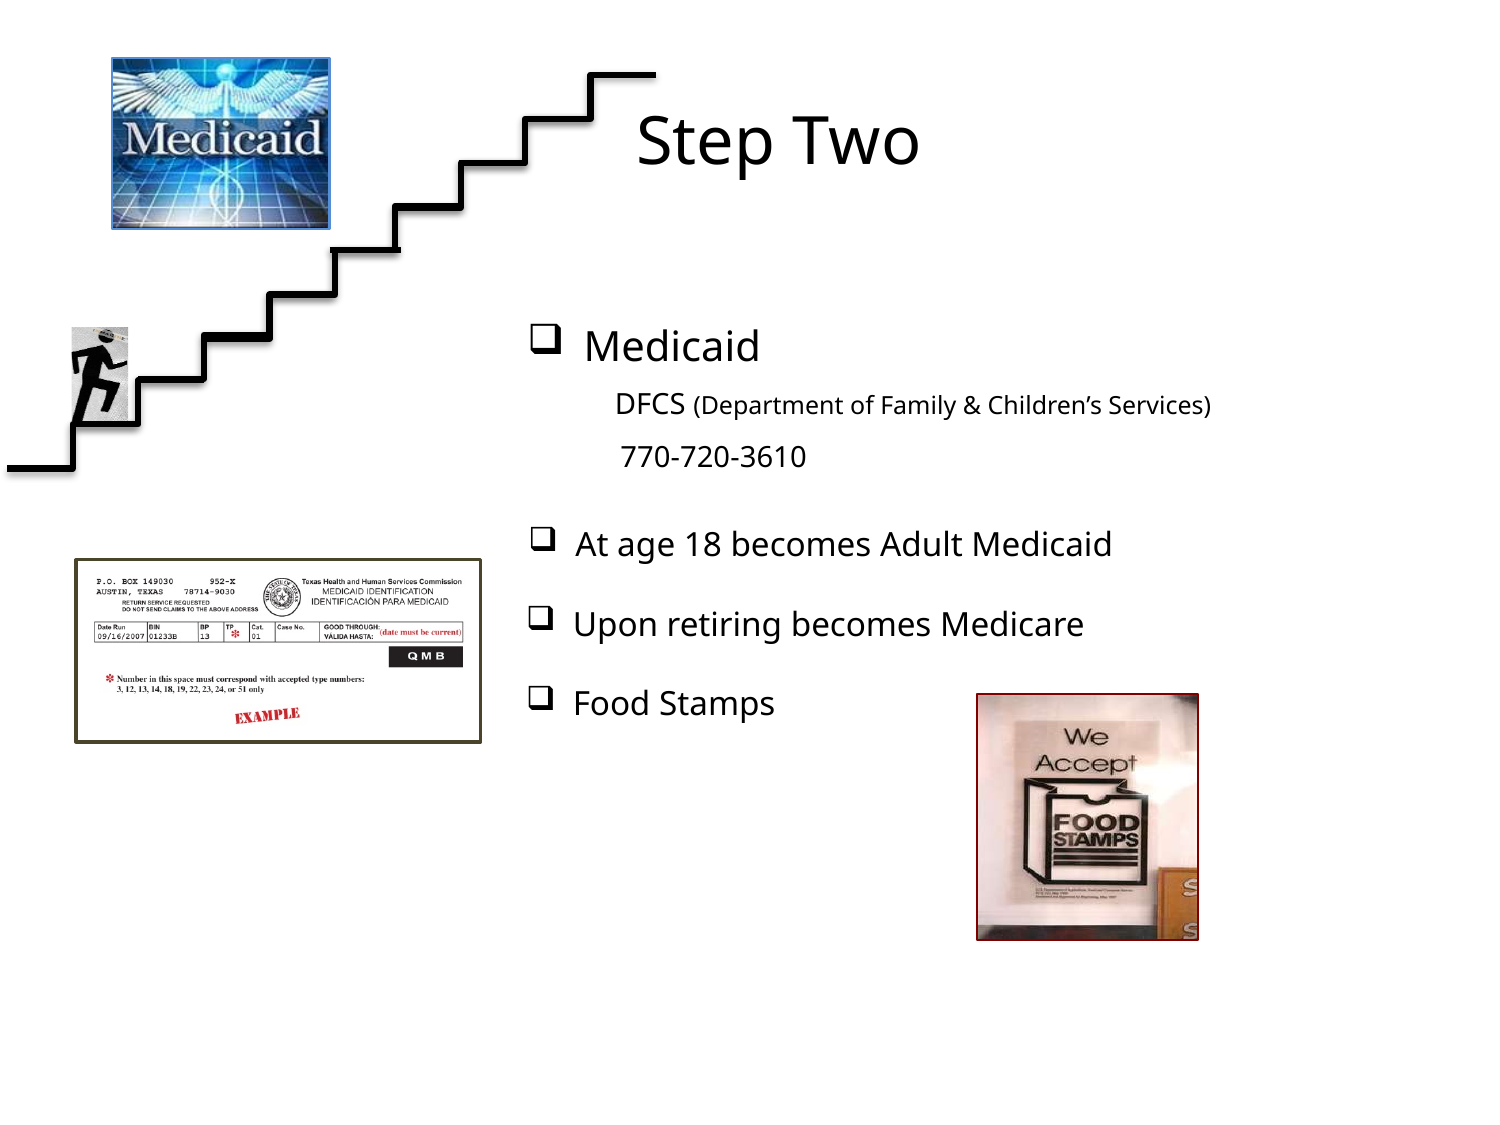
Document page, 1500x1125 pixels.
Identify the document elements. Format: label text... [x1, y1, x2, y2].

picture [977, 695, 1198, 939]
text_box Step Two [661, 90, 1008, 186]
text_box At age 18 becomes Adult Medicaid [513, 515, 1146, 571]
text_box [6, 74, 657, 469]
picture [112, 58, 329, 74]
text_box DFCS (Department of Family & Children’s Services) [661, 378, 1238, 428]
text_box Food Stamps [511, 674, 895, 730]
text_box Medicaid [661, 312, 838, 378]
text_box 770-720-3610 [605, 430, 1088, 481]
picture [77, 561, 480, 741]
text_box Upon retiring becomes Medicare [511, 595, 1112, 651]
picture [71, 324, 129, 421]
